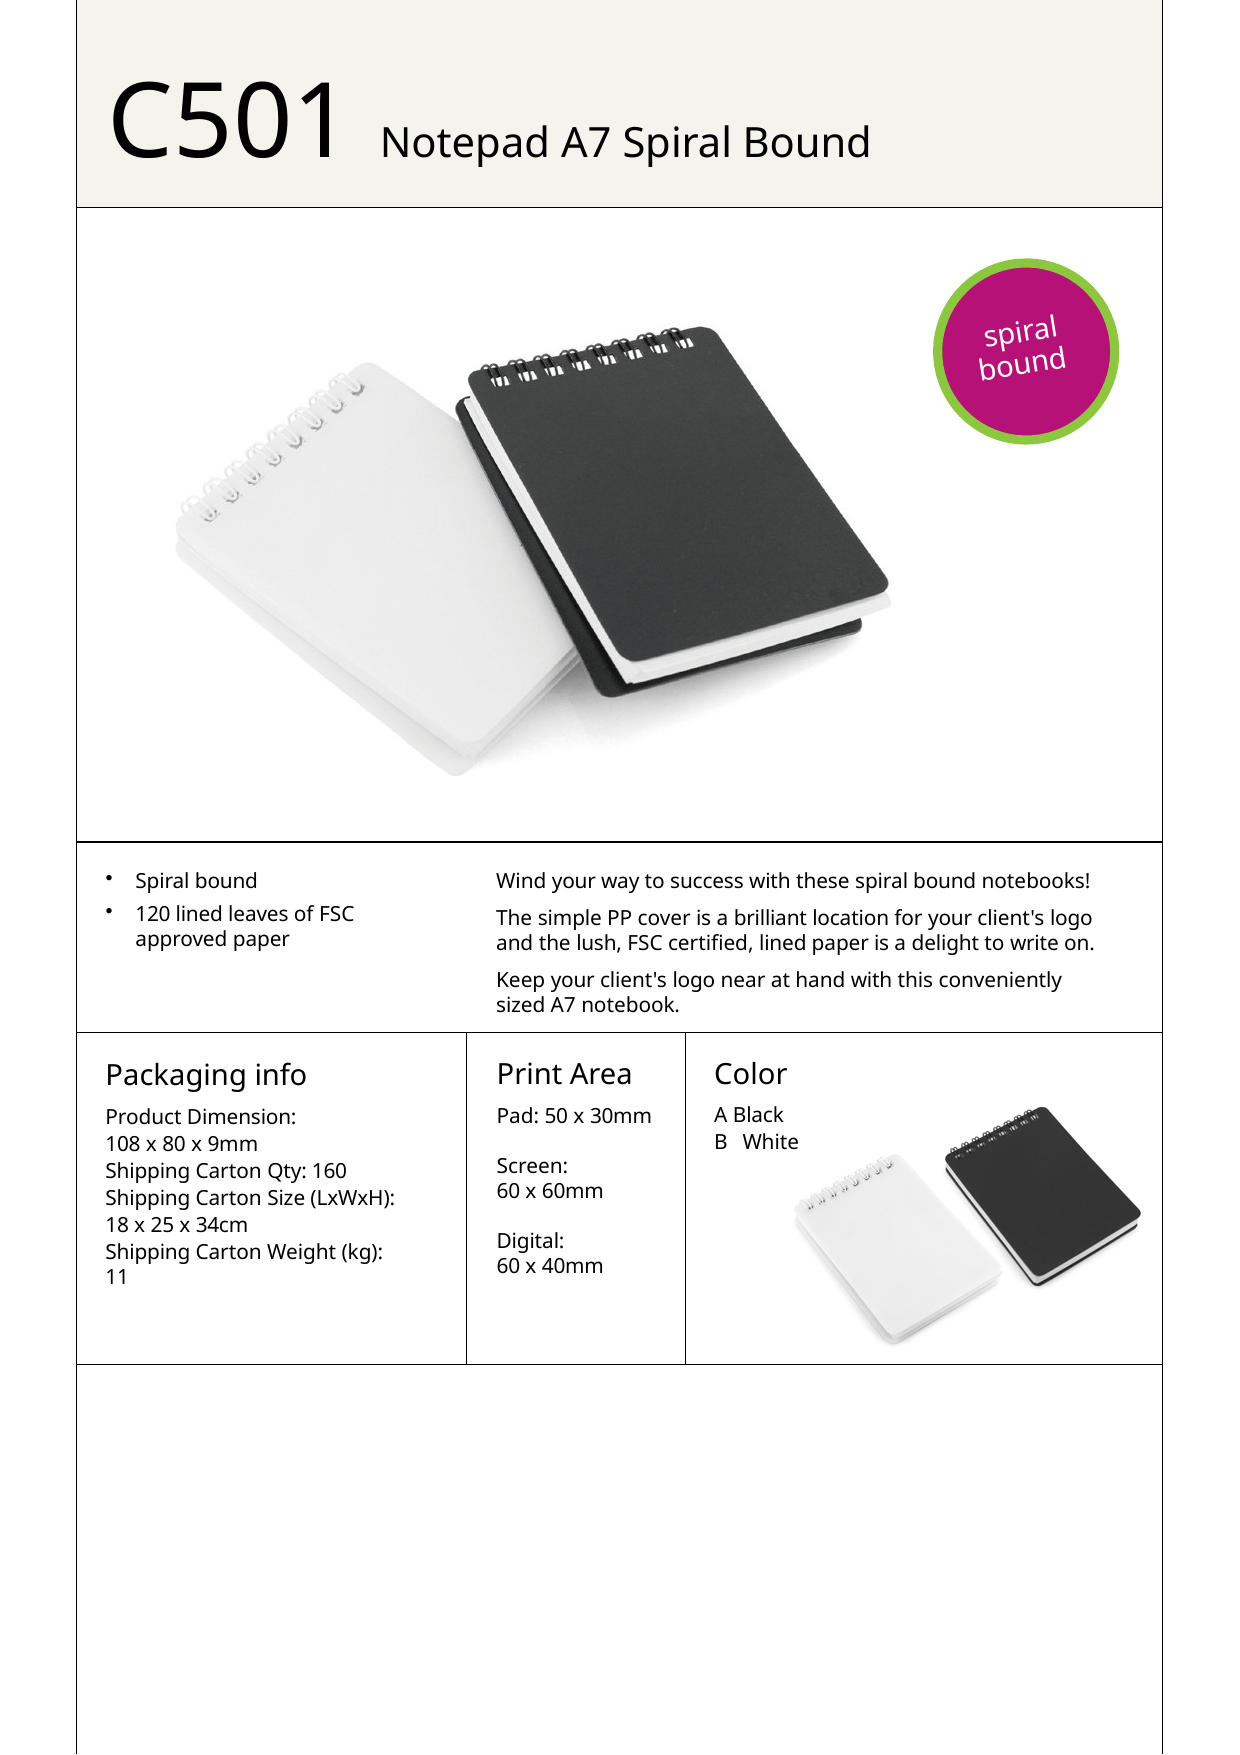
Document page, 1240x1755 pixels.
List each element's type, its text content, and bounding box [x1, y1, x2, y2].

text_box bound [976, 342, 1079, 387]
text_box [77, 0, 1162, 207]
text_box spiral [981, 312, 1063, 354]
text_box [937, 262, 1115, 441]
picture [792, 1106, 1141, 1349]
text_box Spiral bound 120 lined leaves of FSC approved paper [103, 857, 367, 951]
text_box Packaging info Product Dimension: 108 x 80 x 9mm Shipping Carton Qty: 160 Shipping Carton Size (LxWxH): 18 x 25 x 34cm Shipping Carton Weight (kg): 11 [103, 1037, 429, 1289]
text_box Color A Black B White [712, 1035, 804, 1154]
text_box Screen: 60 x 60mm [494, 1150, 606, 1203]
title C501 Notepad A7 Spiral Bound [105, 51, 899, 347]
text_box Wind your way to success with these spiral bound notebooks! The simple PP cover is a brilliant location for your client's logo and the lush, FSC certified, lined paper is a delight to write on. Keep your client's logo near at hand with this conveniently sized A7 notebook. [494, 853, 1121, 1017]
text_box Print Area Pad: 50 x 30mm [494, 1036, 658, 1128]
text_box Digital: 60 x 40mm [494, 1225, 606, 1278]
picture [174, 347, 895, 778]
